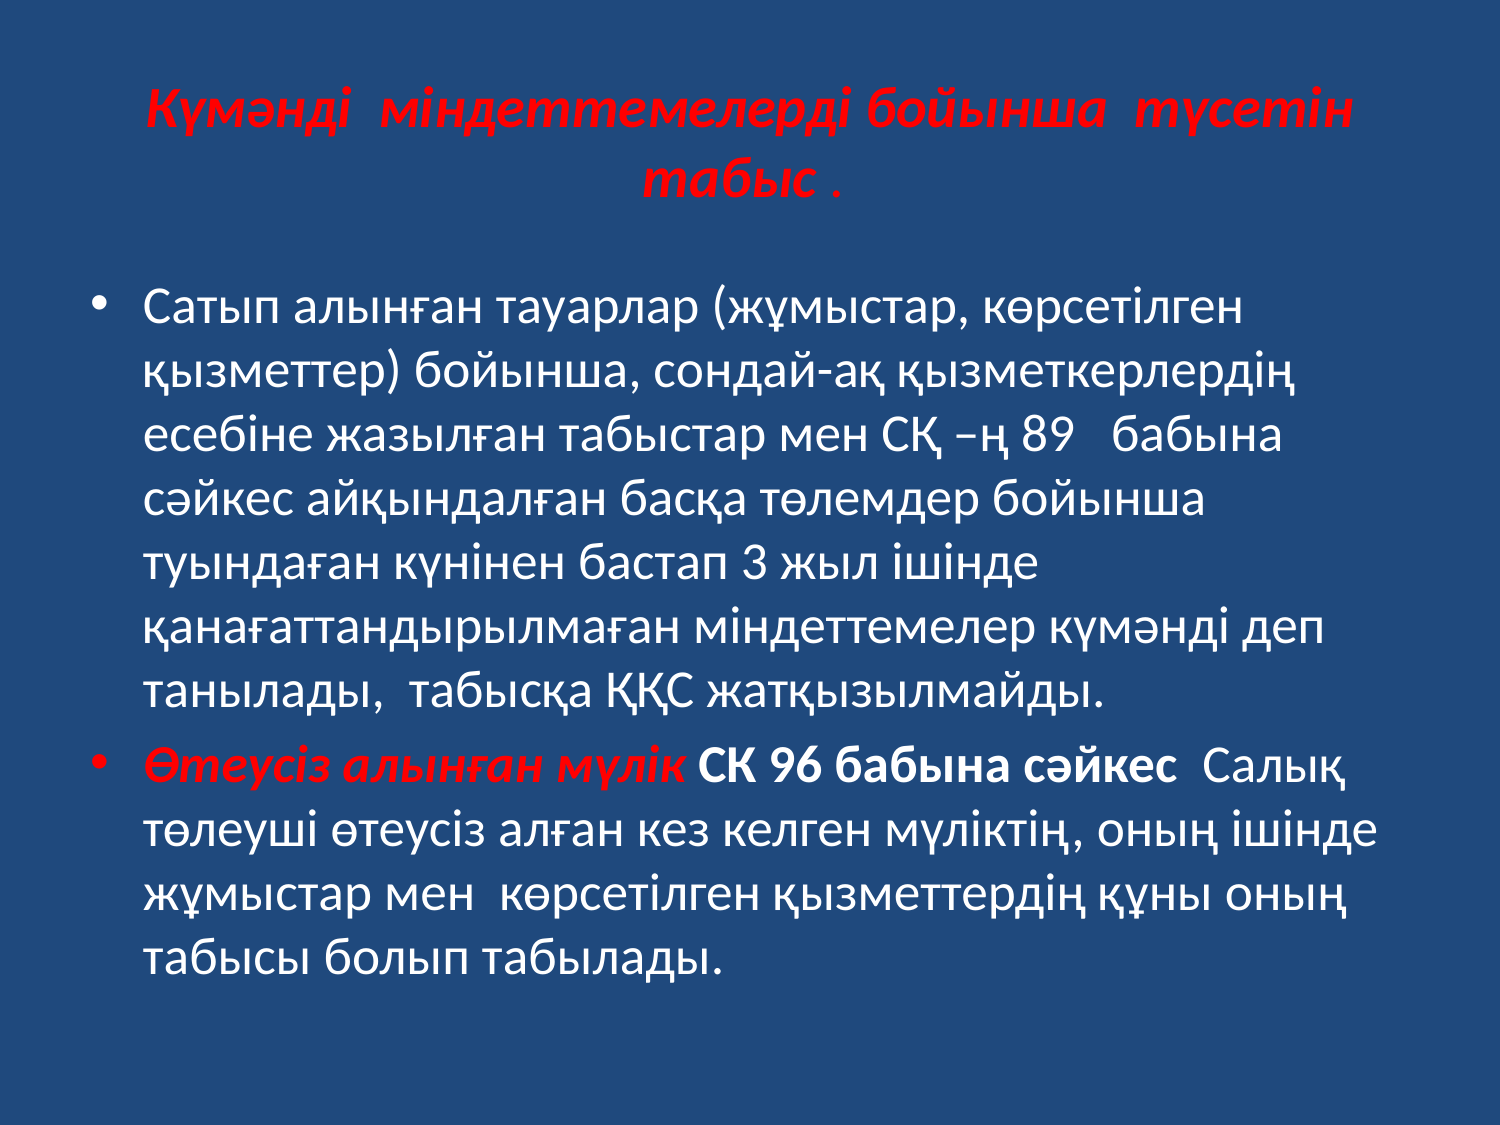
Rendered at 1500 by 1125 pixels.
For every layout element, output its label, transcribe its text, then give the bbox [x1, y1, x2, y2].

list Сатып алынған тауарлар (жұмыстар, көрсетілген қызметтер) бойынша, сондай-ақ қызметкерлердің есебіне жазылған табыстар мен СҚ –ң 89 бабына сәйкес айқындалған басқа төлемдер бойынша туындаған күнінен бастап 3 жыл ішінде қанағаттандырылмаған міндеттемелер күмәнді деп танылады, табысқа ҚҚС жатқызылмайды. Өтеусіз алынған мүлік СК 96 бабына сәйкес Салық төлеуші өтеусіз алған кез келген мүліктің, оның ішінде жұмыстар мен көрсетілген қызметтердің құны оның табысы болып табылады. [75, 262, 1425, 1005]
title Күмәнді міндеттемелерді бойынша түсетін табыс . [75, 45, 1425, 233]
